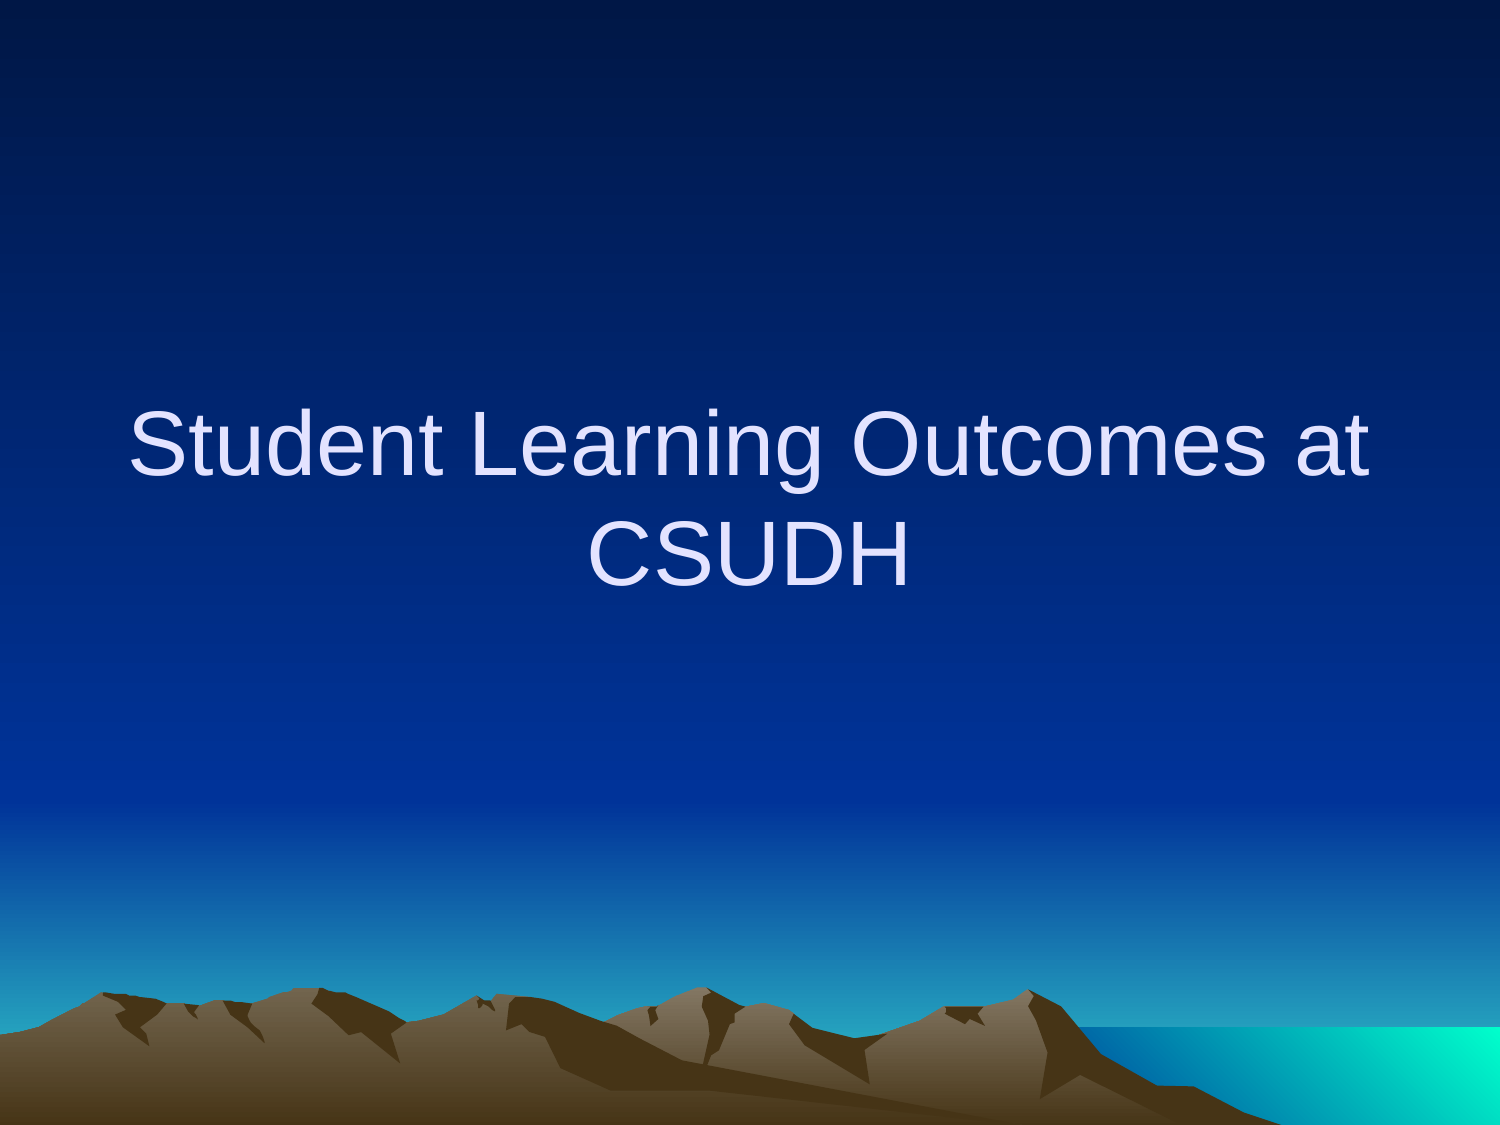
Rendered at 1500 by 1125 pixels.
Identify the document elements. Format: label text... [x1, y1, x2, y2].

title Student Learning Outcomes at CSUDH [75, 37, 1425, 950]
